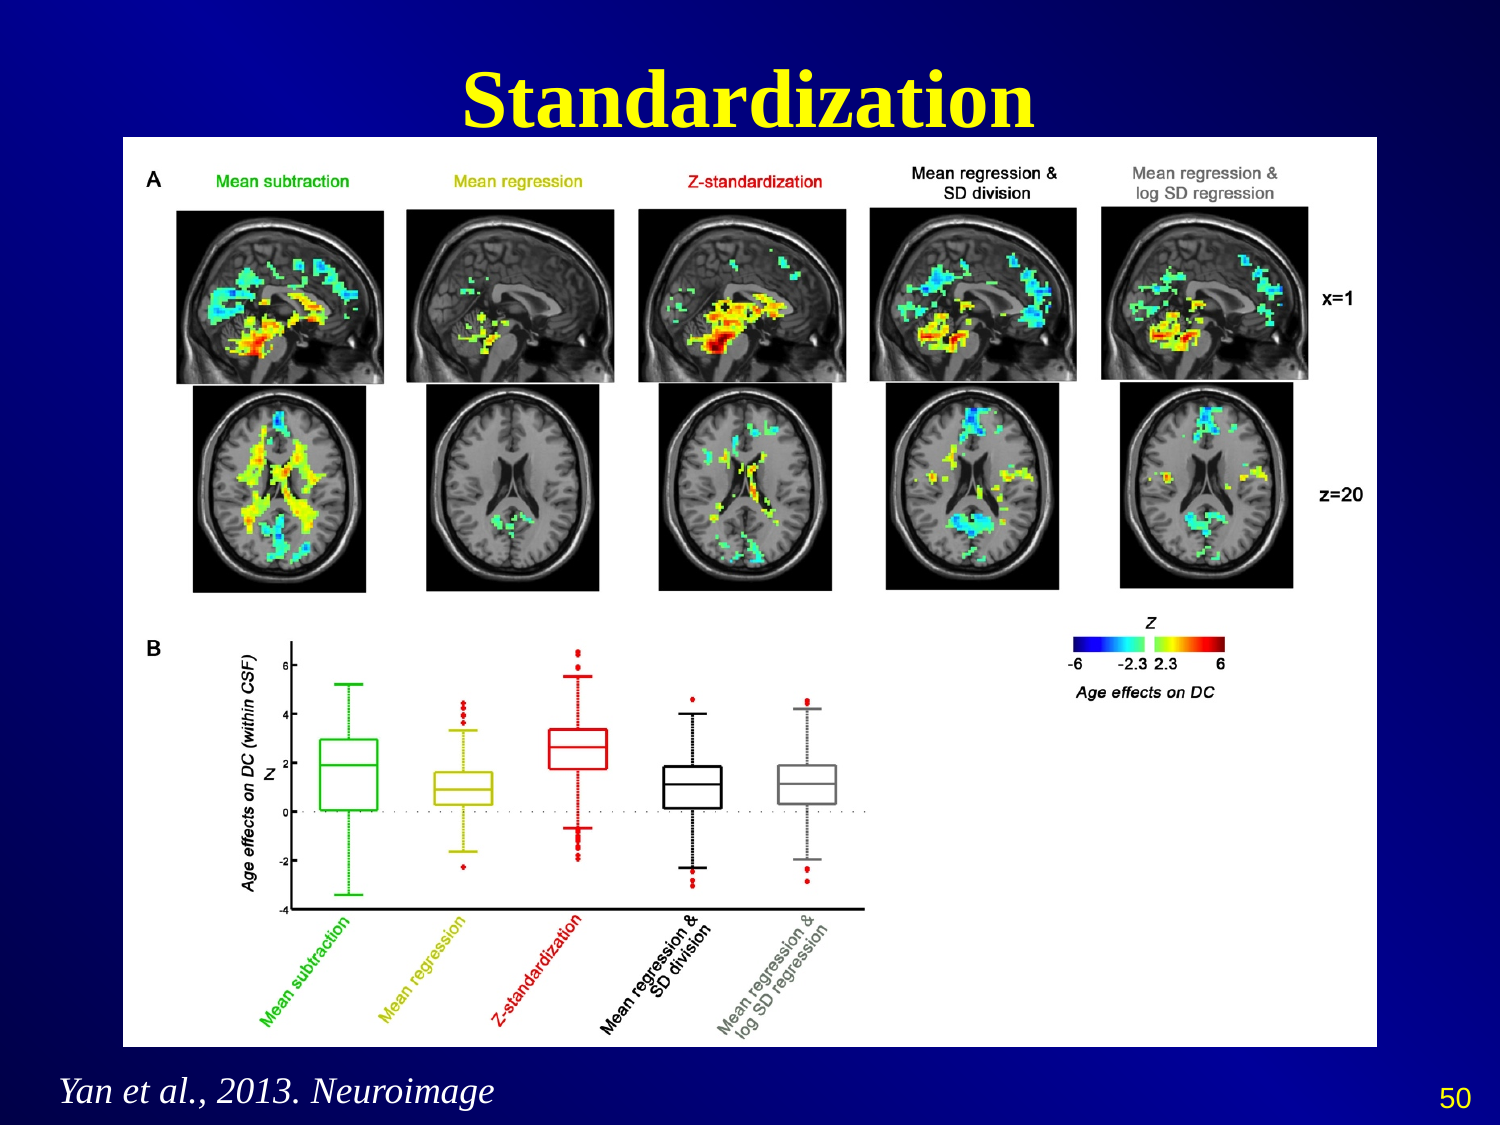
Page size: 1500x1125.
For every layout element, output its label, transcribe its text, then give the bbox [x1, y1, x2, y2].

text_box Standardization [265, 0, 1232, 135]
footer 50 [1411, 1072, 1500, 1125]
text_box Yan et al., 2013. Neuroimage [43, 1058, 511, 1119]
picture [123, 136, 1377, 1047]
